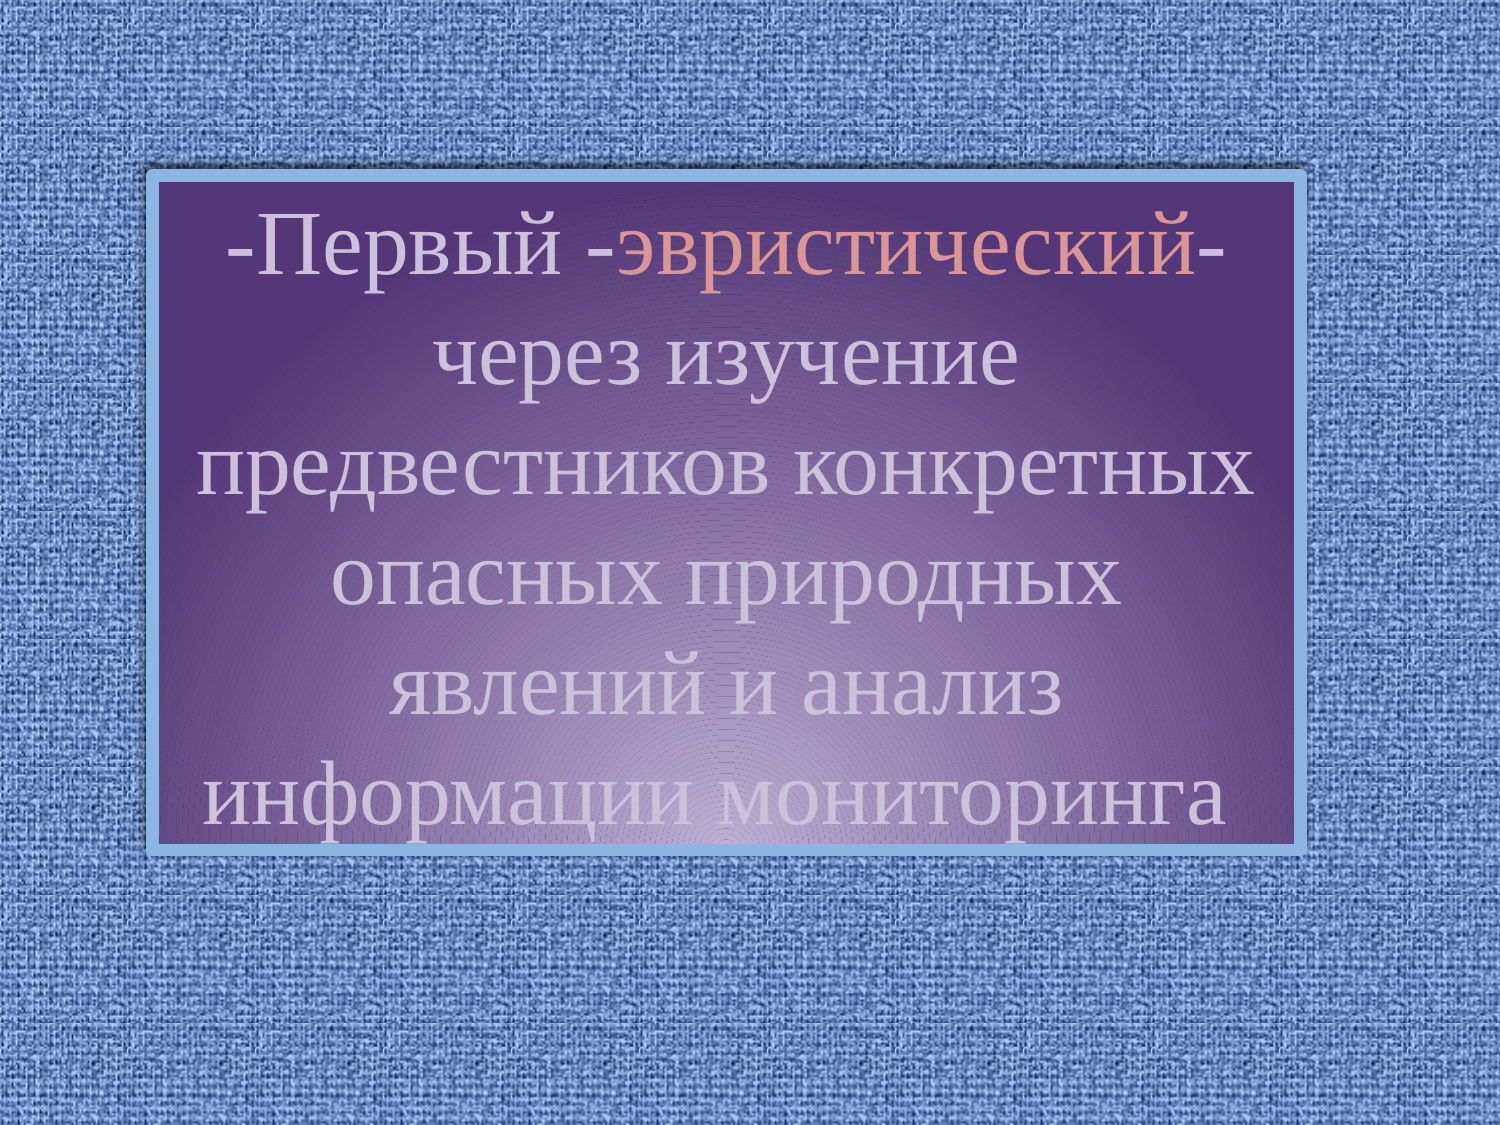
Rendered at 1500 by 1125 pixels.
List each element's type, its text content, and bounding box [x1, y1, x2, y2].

text_box -Первый -эвристический-через изучение предвестников конкретных опасных природных явлений и анализ информации мониторинга [152, 175, 1302, 851]
picture [0, 0, 1500, 1125]
